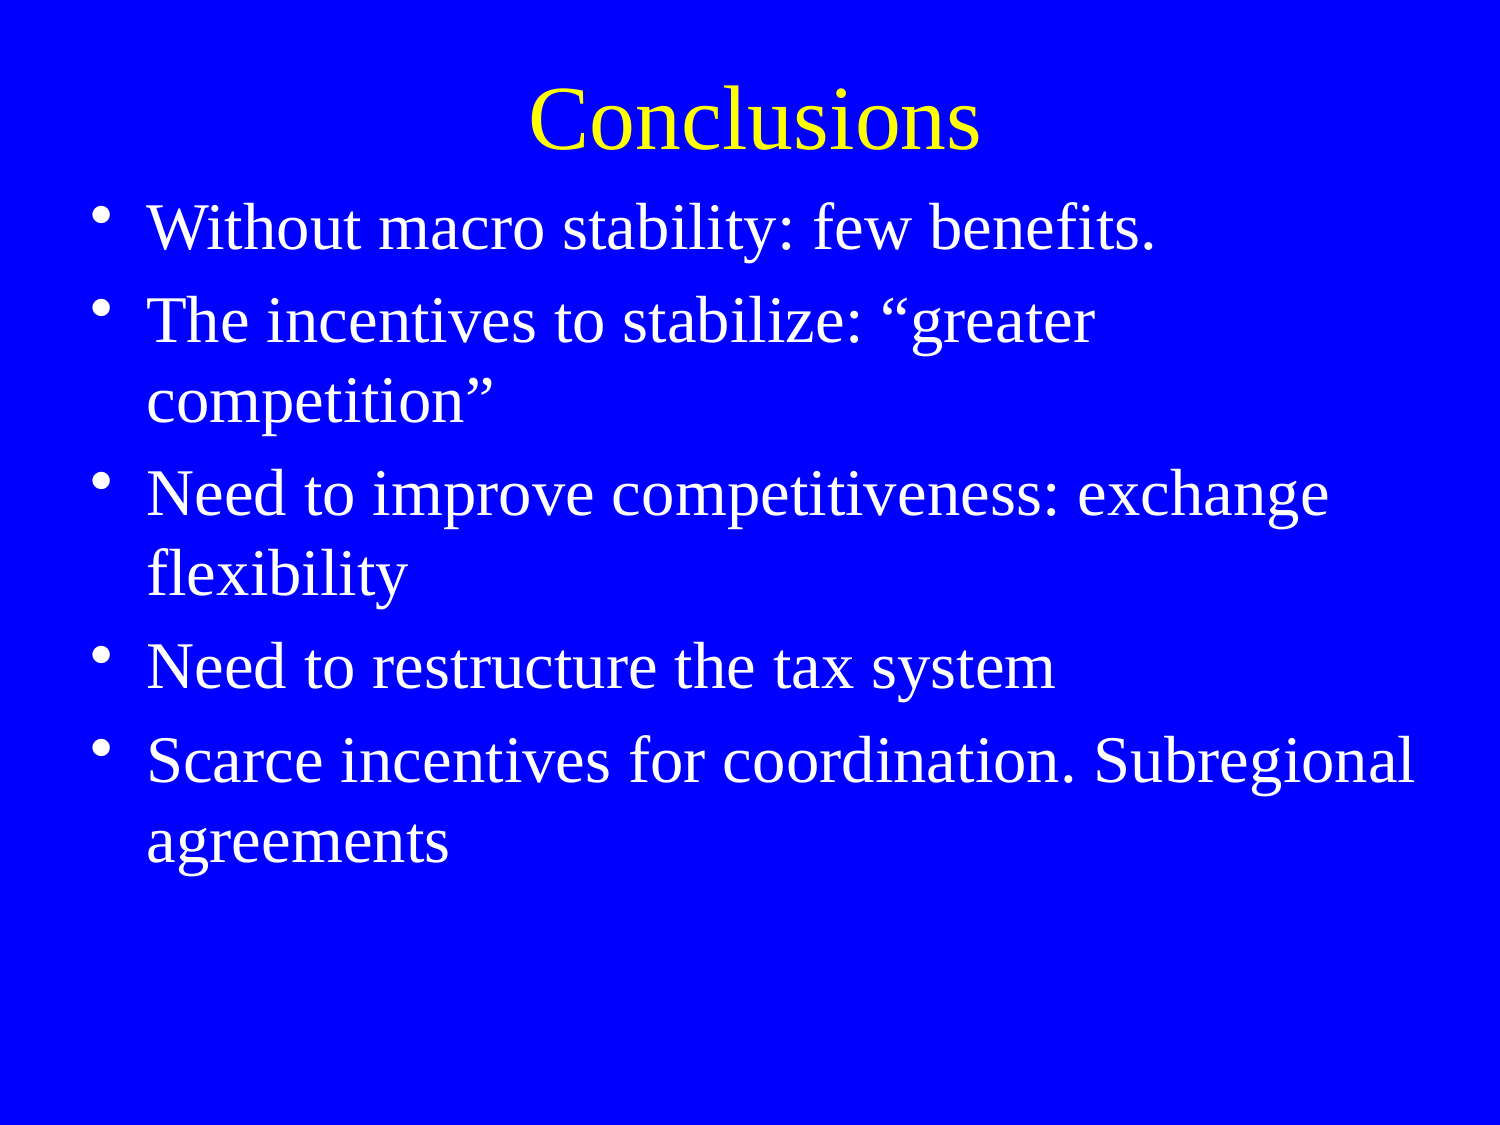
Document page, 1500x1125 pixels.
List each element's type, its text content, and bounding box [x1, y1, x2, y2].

list Without macro stability: few benefits. The incentives to stabilize: “greater competition” Need to improve competitiveness: exchange flexibility Need to restructure the tax system Scarce incentives for coordination. Subregional agreements [74, 174, 1463, 988]
title Conclusions [112, 37, 1401, 174]
